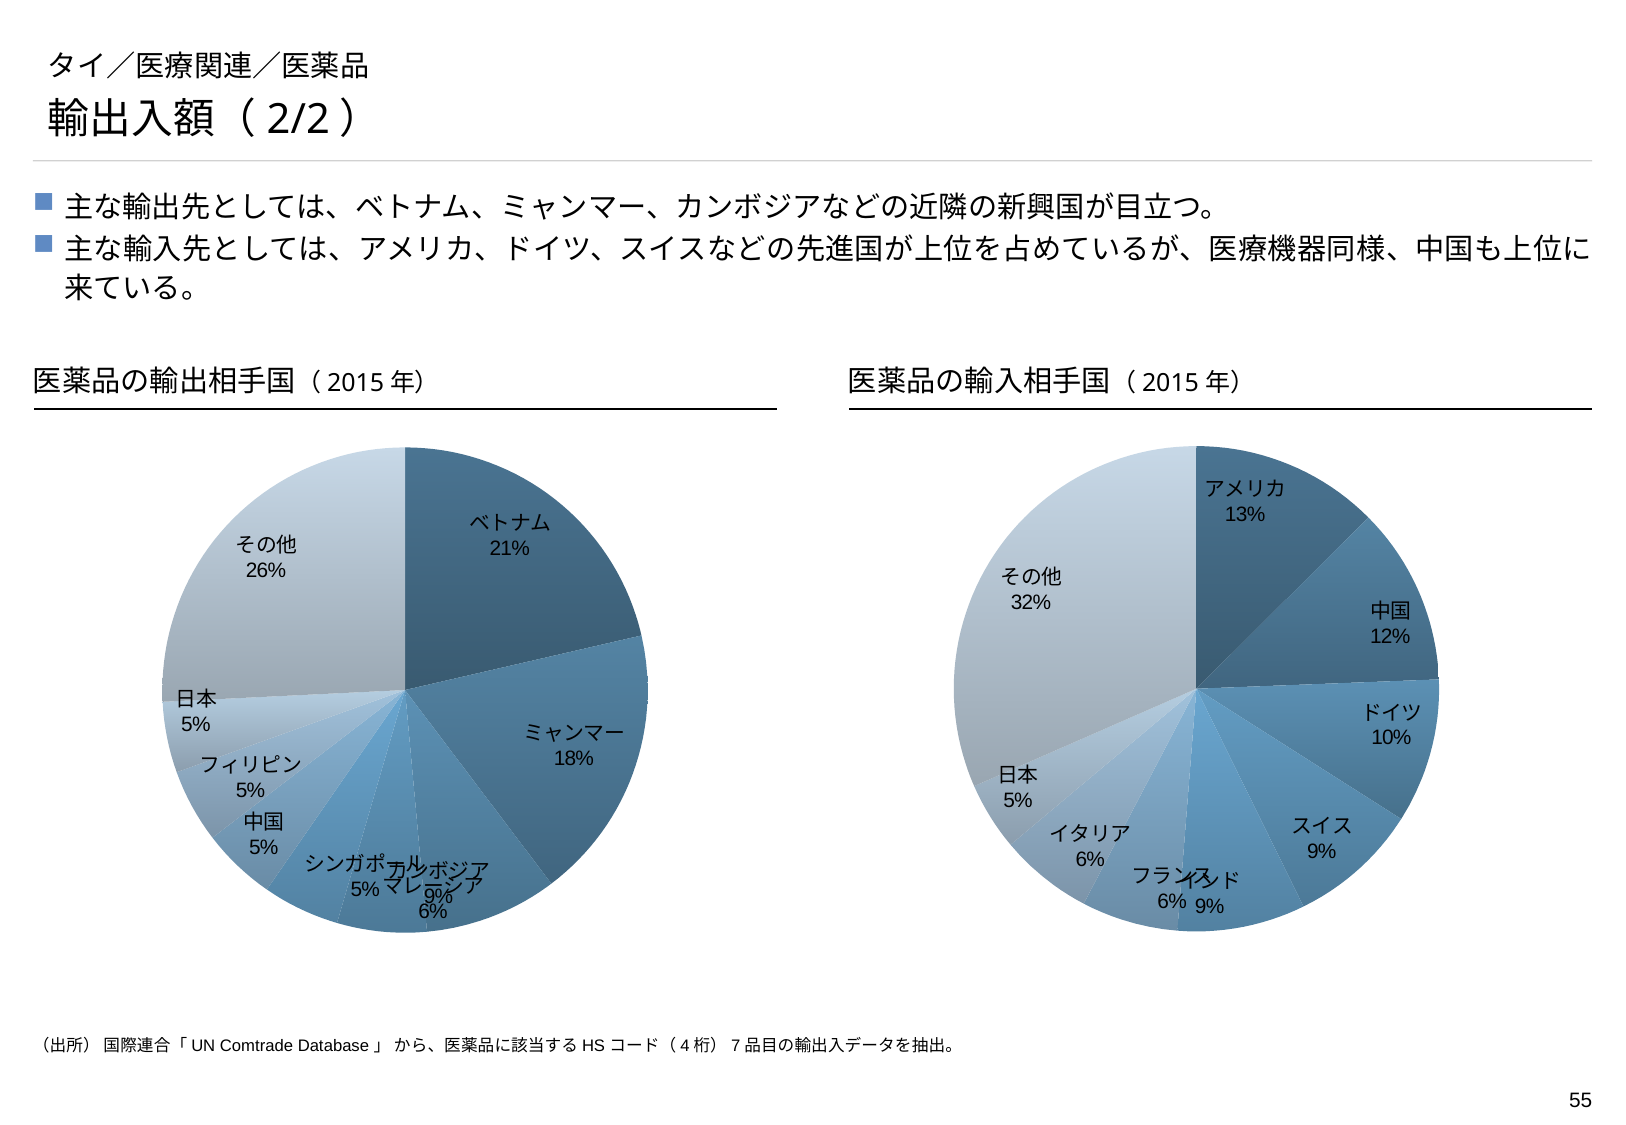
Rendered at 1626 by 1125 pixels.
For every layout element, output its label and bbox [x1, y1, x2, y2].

list [32, 0, 1593, 149]
text_box [32, 184, 1593, 304]
text_box [847, 361, 1593, 410]
text_box [32, 361, 778, 410]
chart [859, 419, 1510, 936]
chart [68, 420, 719, 938]
text_box [32, 1034, 1625, 1059]
